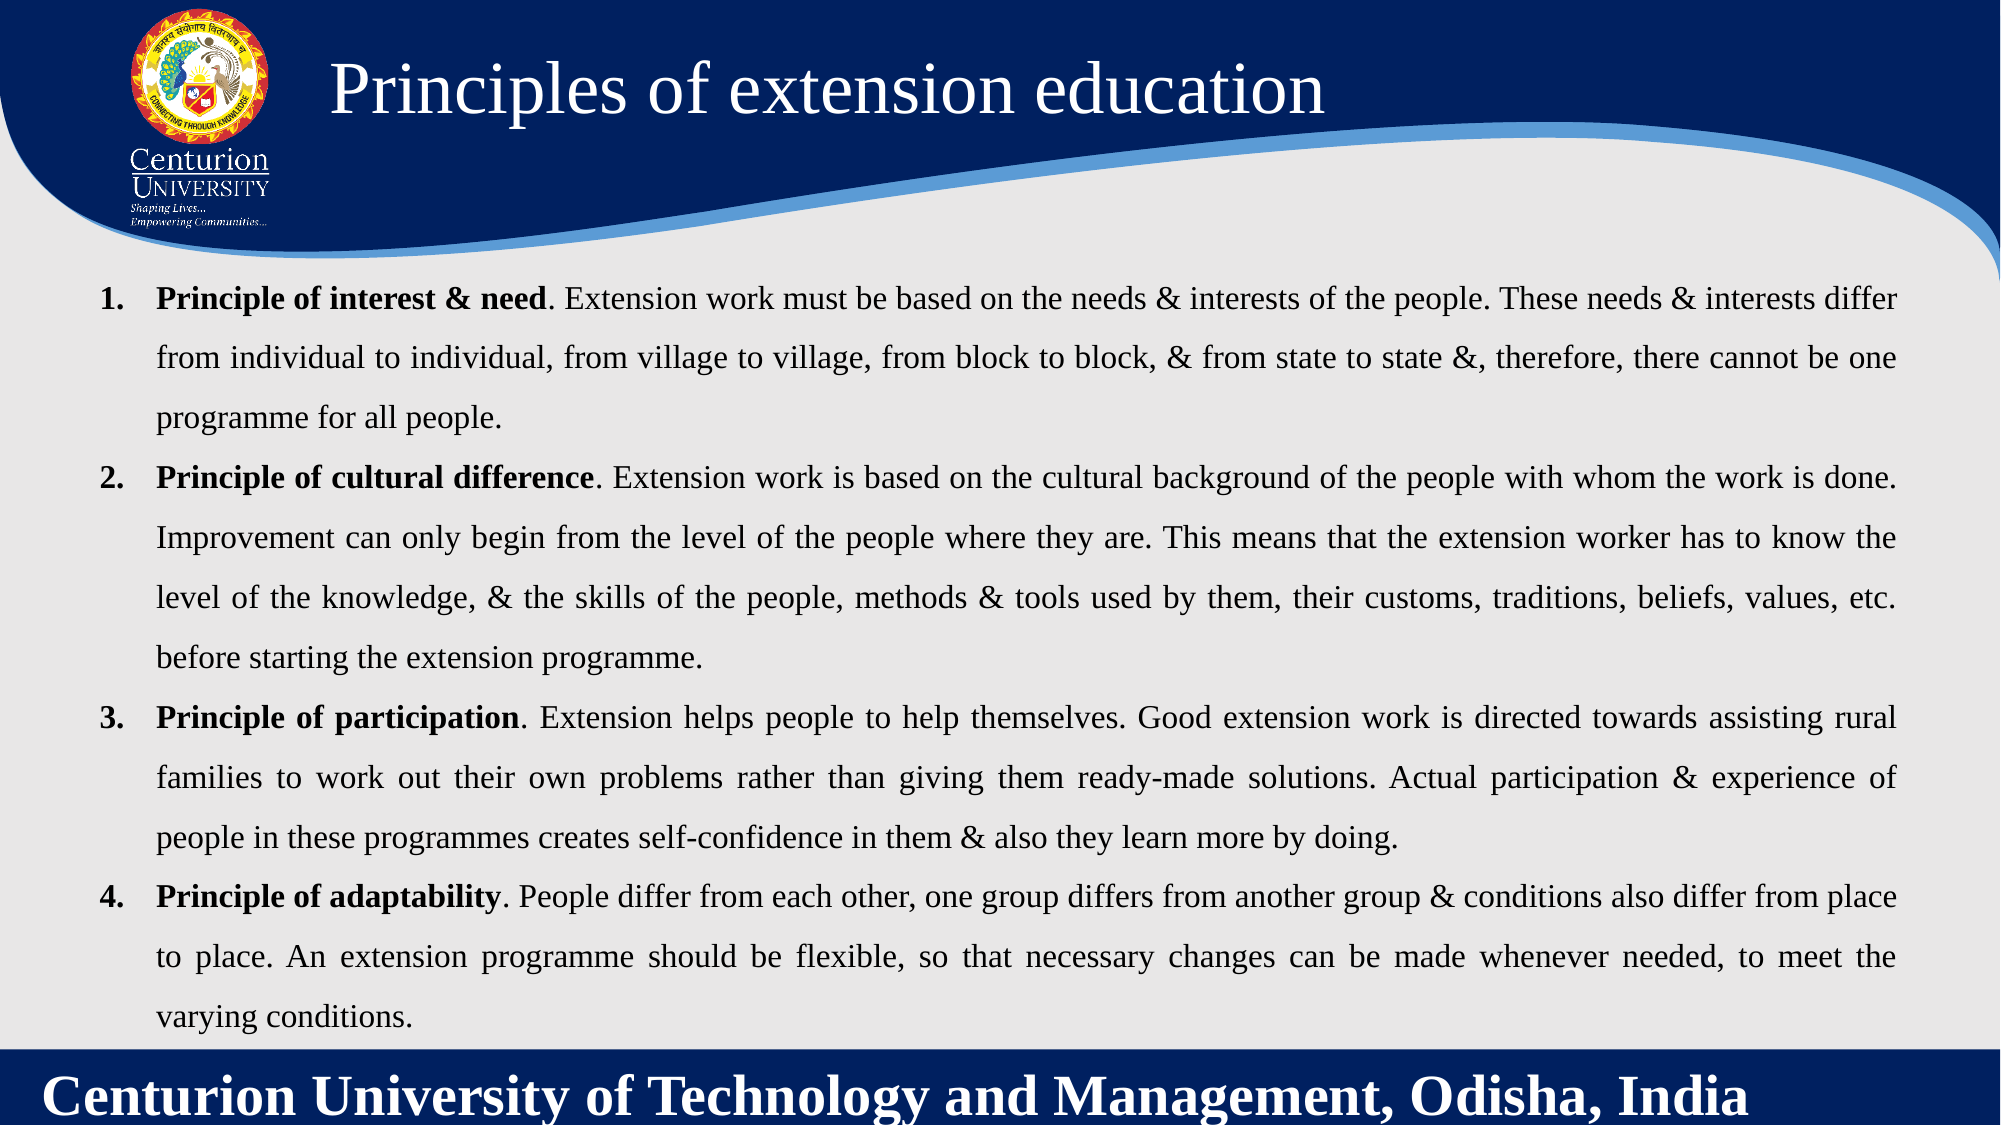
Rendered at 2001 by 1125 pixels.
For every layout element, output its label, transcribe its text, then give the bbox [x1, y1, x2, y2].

text_box Principles of extension education [314, 31, 1644, 136]
picture [126, 5, 272, 231]
text_box Principle of interest & need. Extension work must be based on the needs & interests of the people. These needs & interests differ from individual to individual, from village to village, from block to block, & from state to state &, therefore, there cannot be one programme for all people. Principle of cultural difference. Extension work is based on the cultural background of the people with whom the work is done. Improvement can only begin from the level of the people where they are. This means that the extension worker has to know the level of the knowledge, & the skills of the people, methods & tools used by them, their customs, traditions, beliefs, values, etc. before starting the extension programme. Principle of participation. Extension helps people to help themselves. Good extension work is directed towards assisting rural families to work out their own problems rather than giving them ready-made solutions. Actual participation & experience of people in these programmes creates self-confidence in them & also they learn more by doing. Principle of adaptability. People differ from each other, one group differs from another group & conditions also differ from place to place. An extension programme should be flexible, so that necessary changes can be made whenever needed, to meet the varying conditions. [84, 248, 1915, 1042]
